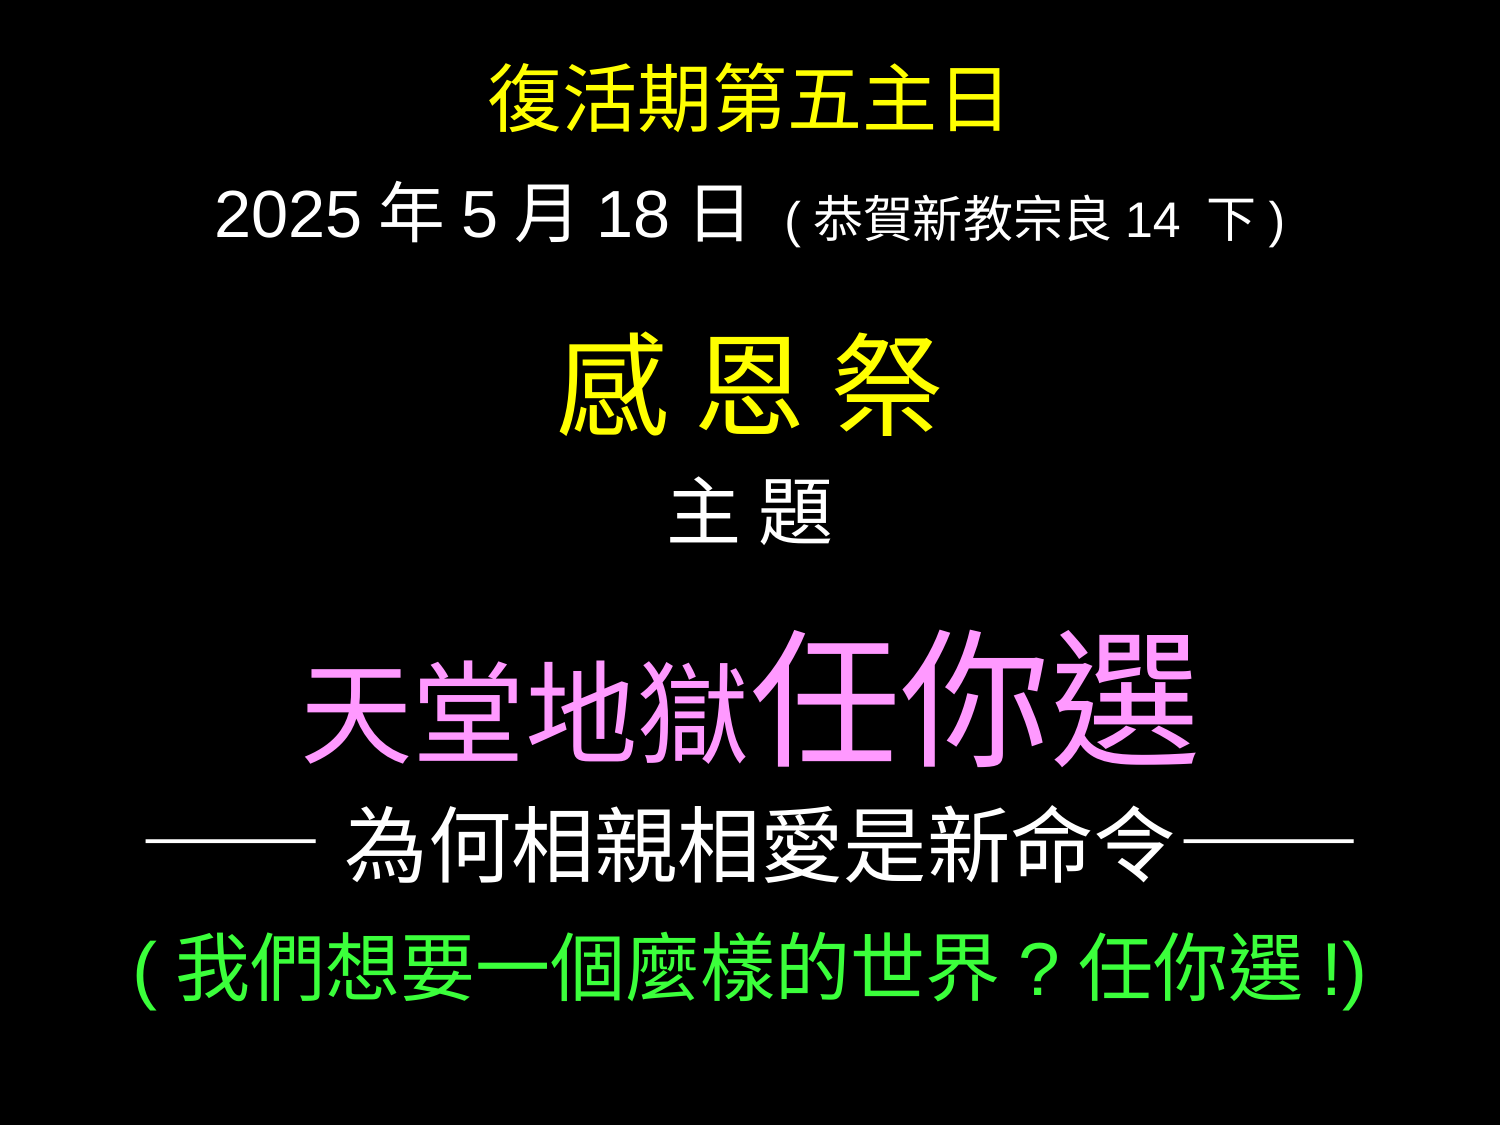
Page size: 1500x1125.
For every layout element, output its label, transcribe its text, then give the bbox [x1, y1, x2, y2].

list 復活期第五主日 2025年5月18日 (恭賀新教宗良14 下) 感 恩 祭 主 題 天堂地獄任你選 ——為何相親相愛是新命令—— (我們想要一個麼樣的世界?任你選!) [0, 43, 1500, 1125]
